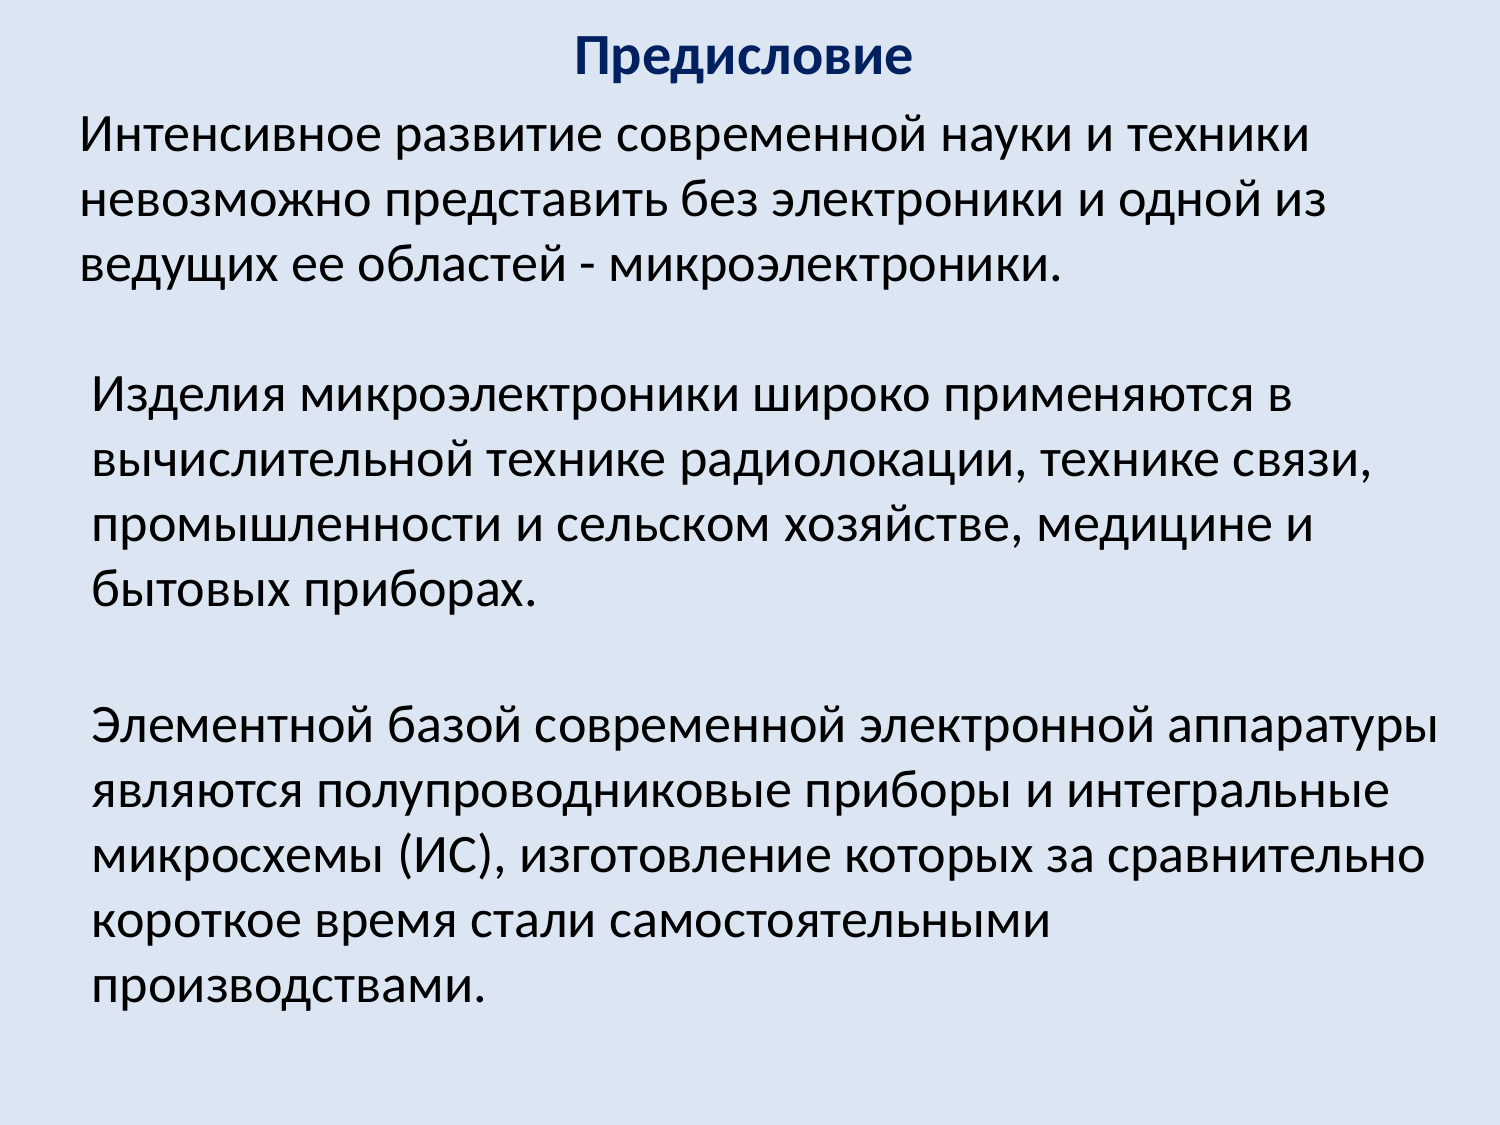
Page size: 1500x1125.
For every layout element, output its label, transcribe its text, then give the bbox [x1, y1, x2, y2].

list Элементной базой современной электронной аппаратуры являются полупроводниковые приборы и интегральные микросхемы (ИС), изготовление которых за сравнительно короткое время стали самостоятельными производствами. [76, 680, 1471, 1035]
text_box Изделия микроэлектроники широко применяются в вычислительной технике радиолокации, технике связи, промышленности и сельском хозяйстве, медицине и бытовых приборах. [76, 349, 1459, 625]
text_box Интенсивное развитие современной науки и техники невозможно представить без электроники и одной из ведущих ее областей - микроэлектроники. [64, 89, 1471, 300]
title Предисловие [312, 0, 1176, 89]
